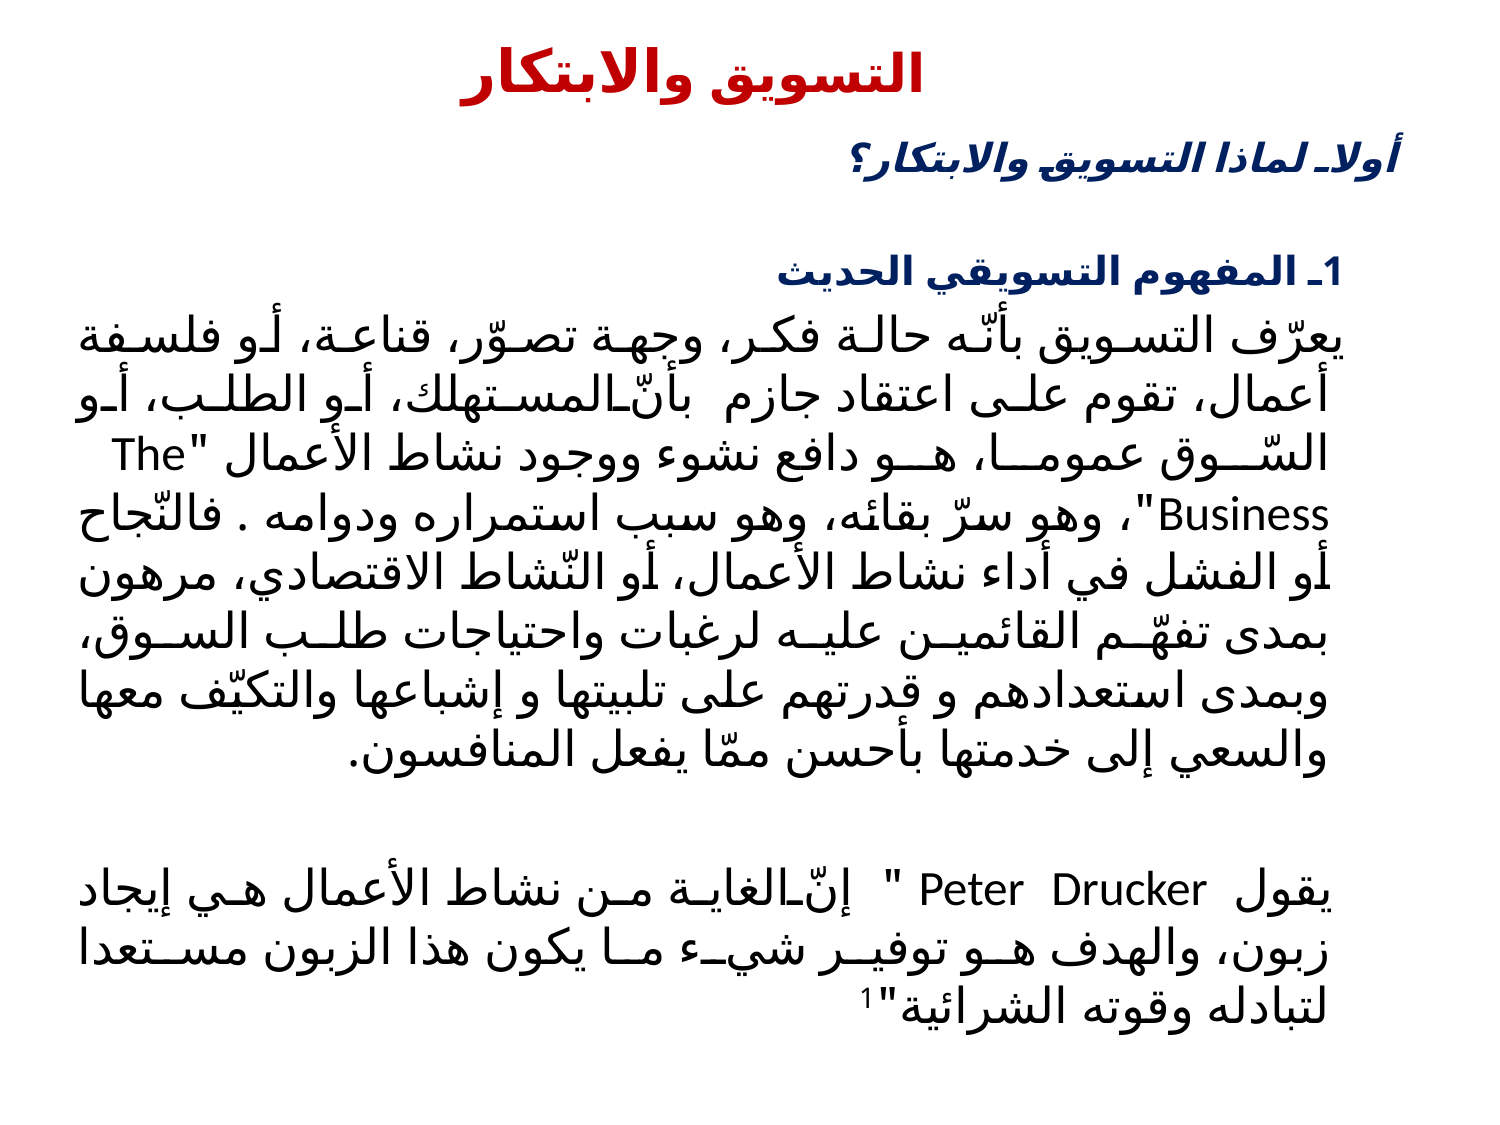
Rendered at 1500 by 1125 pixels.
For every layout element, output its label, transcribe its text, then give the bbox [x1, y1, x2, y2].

title التسويق والابتكار [425, 24, 963, 113]
subtitle أولاـ لماذا التسويق والابتكار؟ 1ـ المفهوم التسويقي الحديث يعرّف التسويق بأنّه حالة فكر، وجهة تصوّر، قناعة، أو فلسفة أعمال، تقوم على اعتقاد جازم بأنّ المستهلك، أو الطلب، أو السّوق عموما، هو دافع نشوء ووجود نشاط الأعمال "The Business"، وهو سرّ بقائه، وهو سبب استمراره ودوامه . فالنّجاح أو الفشل في أداء نشاط الأعمال، أو النّشاط الاقتصادي، مرهون بمدى تفهّم القائمين عليه لرغبات واحتياجات طلب السوق، وبمدى استعدادهم و قدرتهم على تلبيتها و إشباعها والتكيّف معها والسعي إلى خدمتها بأحسن ممّا يفعل المنافسون. يقول Peter Drucker " إنّ الغاية من نشاط الأعمال هي إيجاد زبون، والهدف هو توفير شيء ما يكون هذا الزبون مستعدا لتبادله وقوته الشرائية"1 [62, 125, 1413, 1100]
